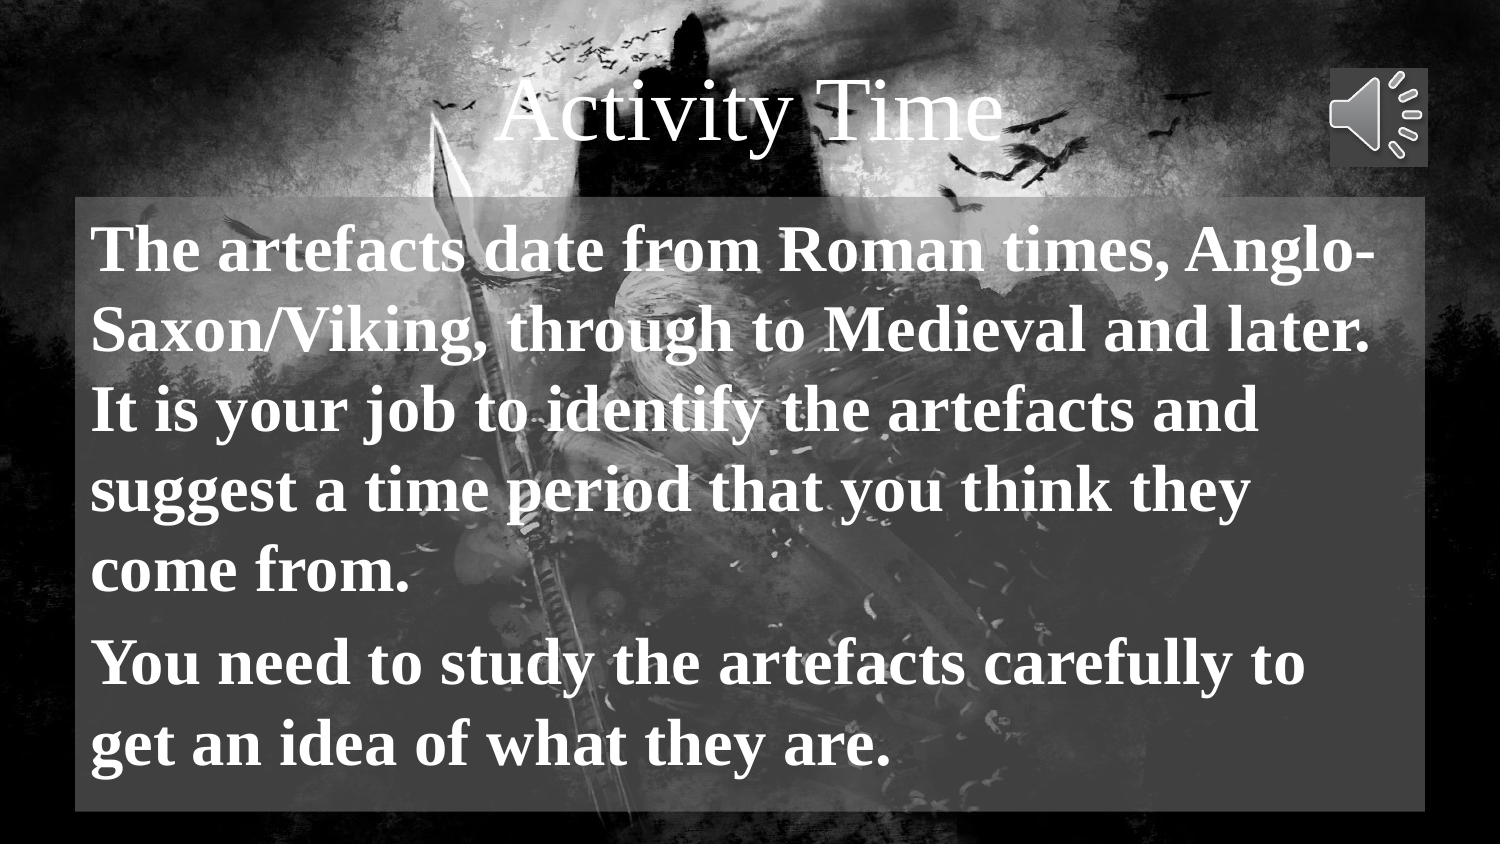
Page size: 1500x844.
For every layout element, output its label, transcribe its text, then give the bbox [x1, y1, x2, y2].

title Activity Time [75, 33, 1425, 175]
list The artefacts date from Roman times, Anglo-Saxon/Viking, through to Medieval and later. It is your job to identify the artefacts and suggest a time period that you think they come from. You need to study the artefacts carefully to get an idea of what they are. [75, 196, 1425, 812]
picture [0, 0, 1500, 844]
